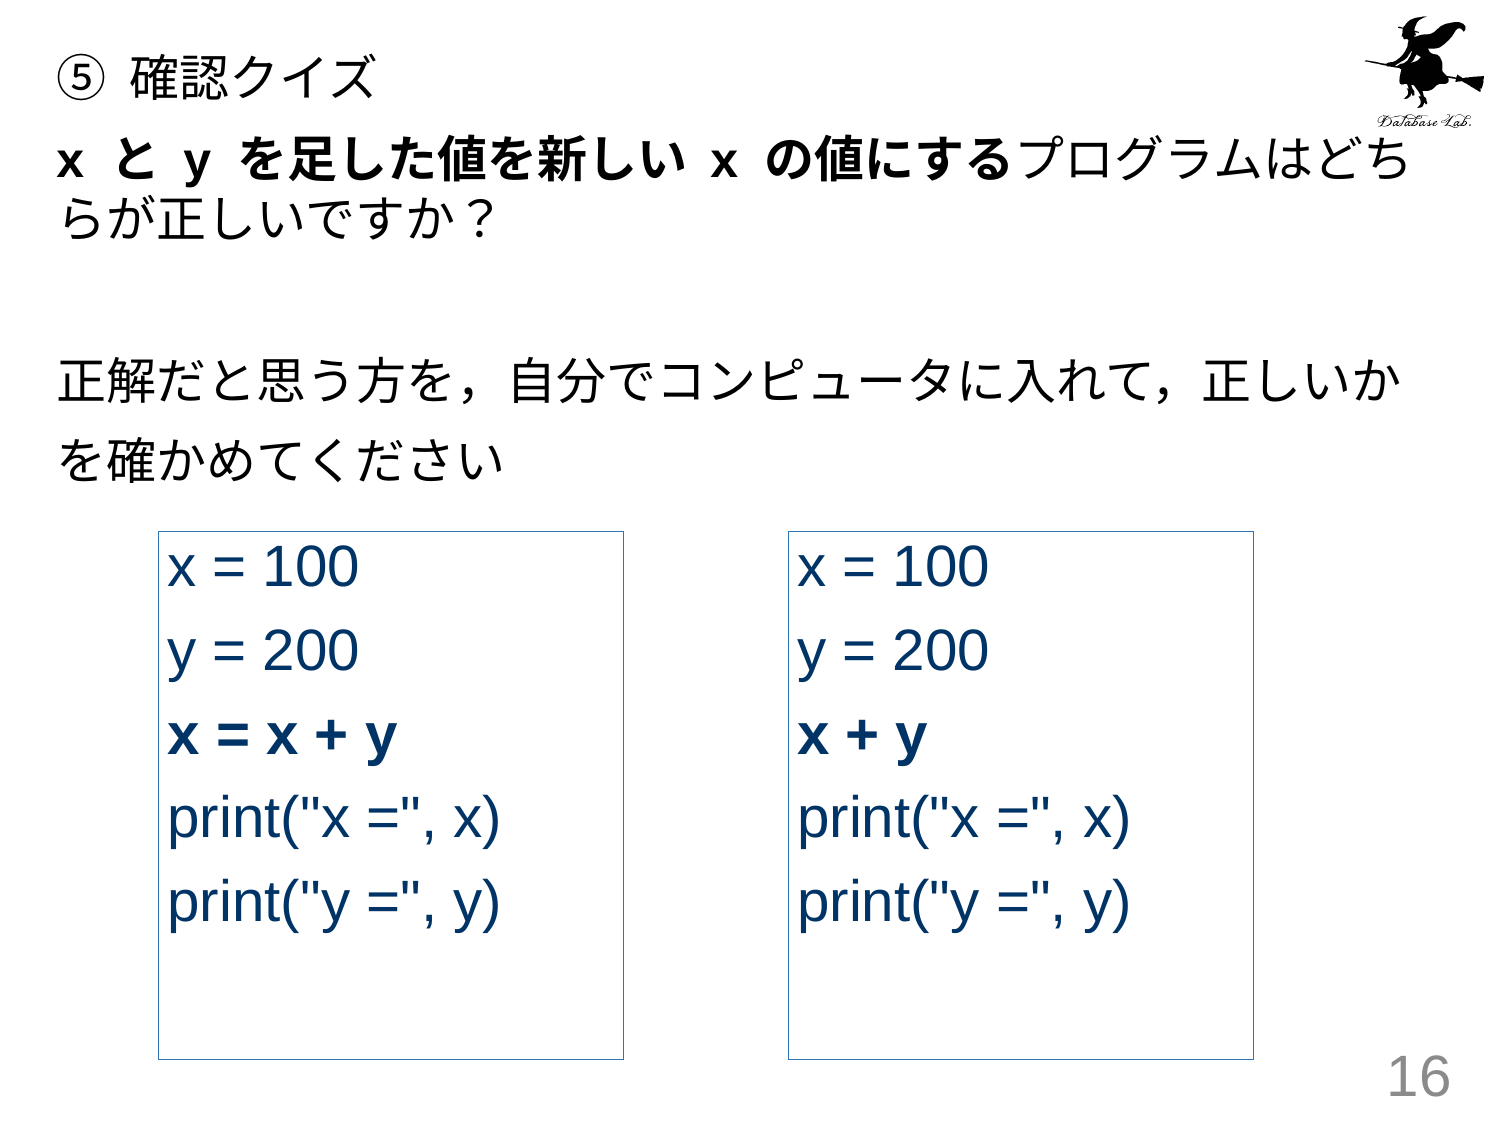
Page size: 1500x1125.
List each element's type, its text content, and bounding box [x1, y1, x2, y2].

picture [1362, 14, 1486, 130]
text_box x = 100 y = 200 x = x + y print("x =", x) print("y =", y) [158, 531, 624, 1060]
list ⑤ 確認クイズ x と y を足した値を新しい x の値にするプログラムはどちらが正しいですか？ 正解だと思う方を，自分でコンピュータに入れて，正しいか を確かめてください [41, 39, 1430, 914]
text_box x = 100 y = 200 x + y print("x =", x) print("y =", y) [788, 531, 1254, 1060]
slide_number 16 [1129, 1042, 1467, 1103]
